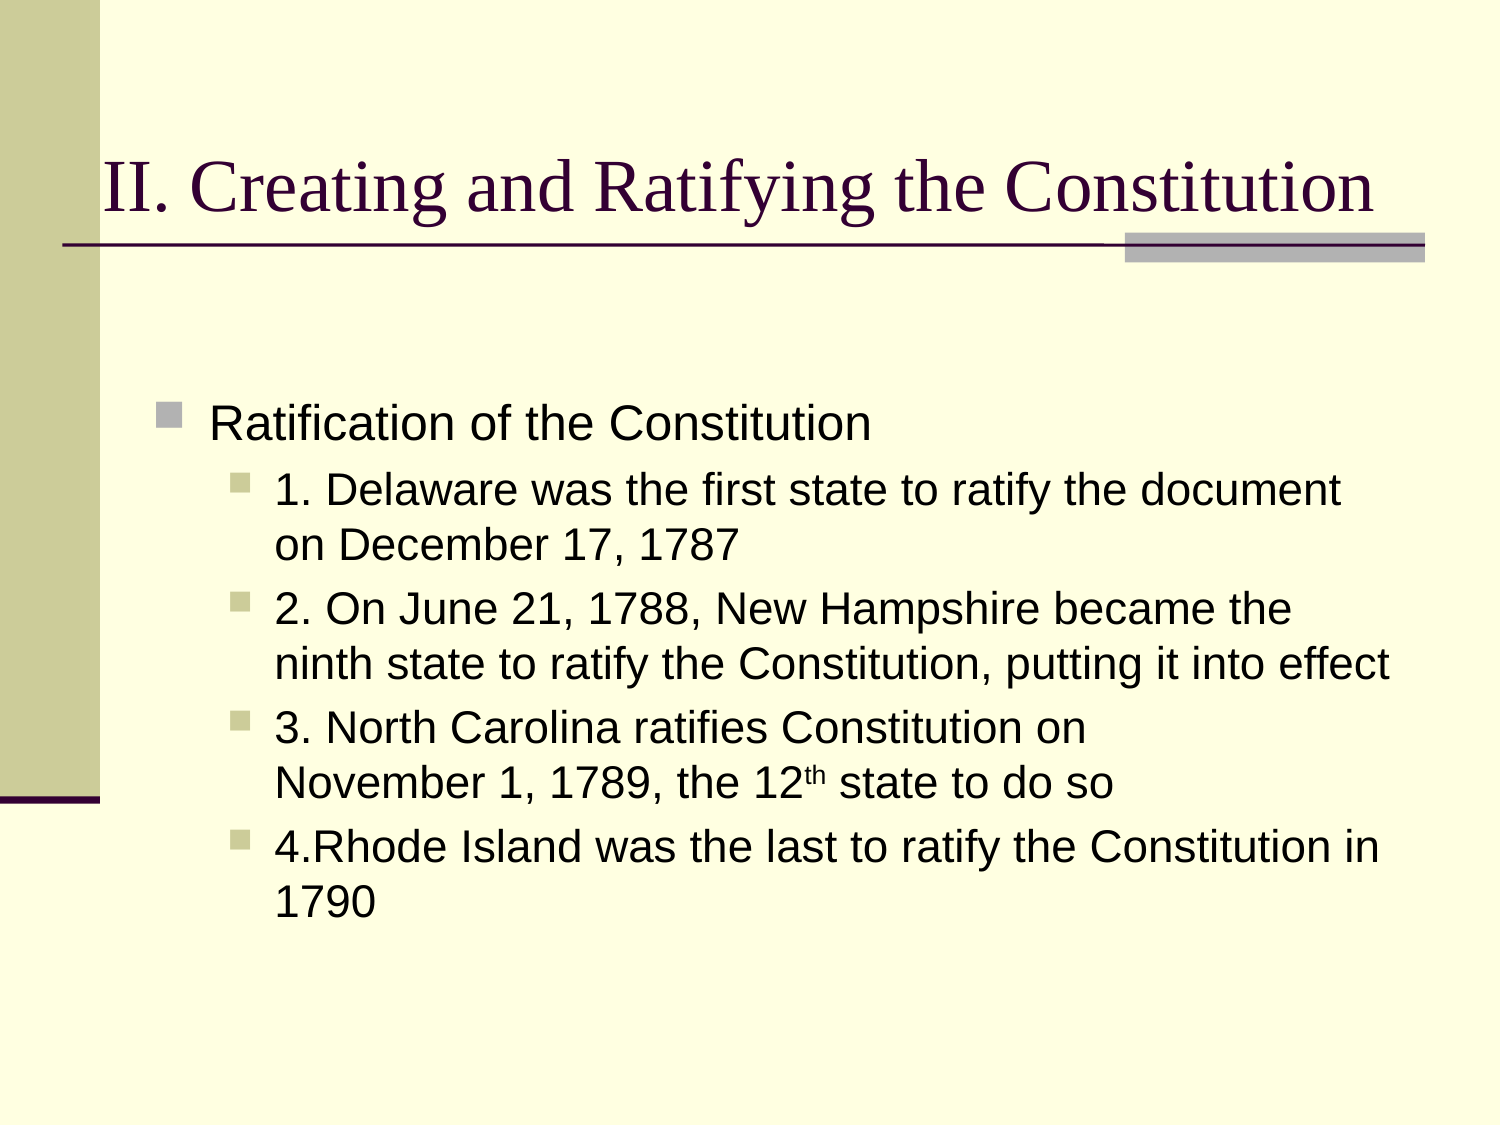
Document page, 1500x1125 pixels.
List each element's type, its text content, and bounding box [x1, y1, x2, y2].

title II. Creating and Ratifying the Constitution [87, 87, 1463, 276]
list Ratification of the Constitution 1. Delaware was the first state to ratify the document on December 17, 1787 2. On June 21, 1788, New Hampshire became the ninth state to ratify the Constitution, putting it into effect 3. North Carolina ratifies Constitution on November 1, 1789, the 12th state to do so 4.Rhode Island was the last to ratify the Constitution in 1790 [137, 382, 1413, 1125]
